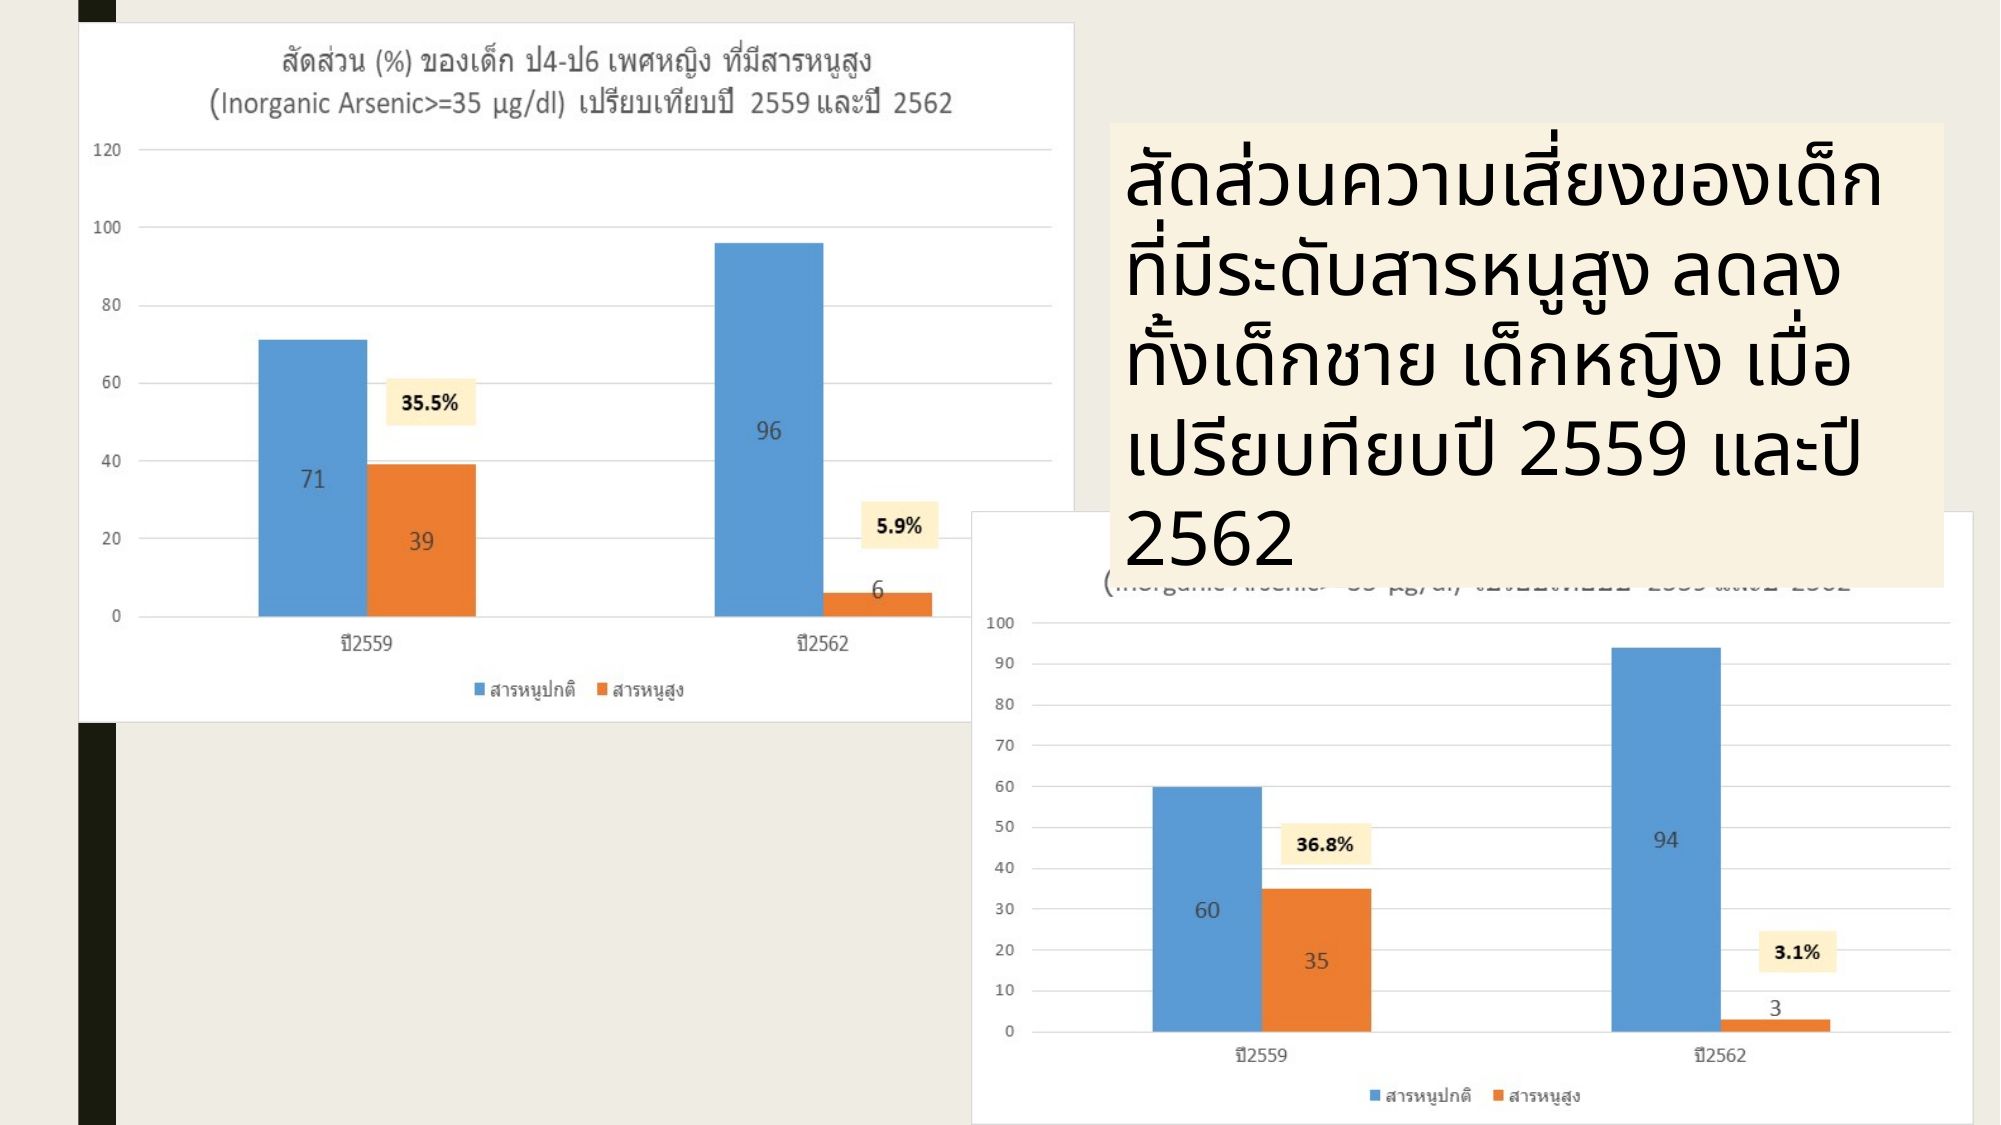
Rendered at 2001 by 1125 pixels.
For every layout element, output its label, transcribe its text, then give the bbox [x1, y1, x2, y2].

text_box สัดส่วนความเสี่ยงของเด็กที่มีระดับสารหนูสูง ลดลงทั้งเด็กชาย เด็กหญิง เมื่อเปรียบทียบปี 2559 และปี 2562 [1109, 122, 1944, 511]
picture [77, 22, 1974, 1125]
